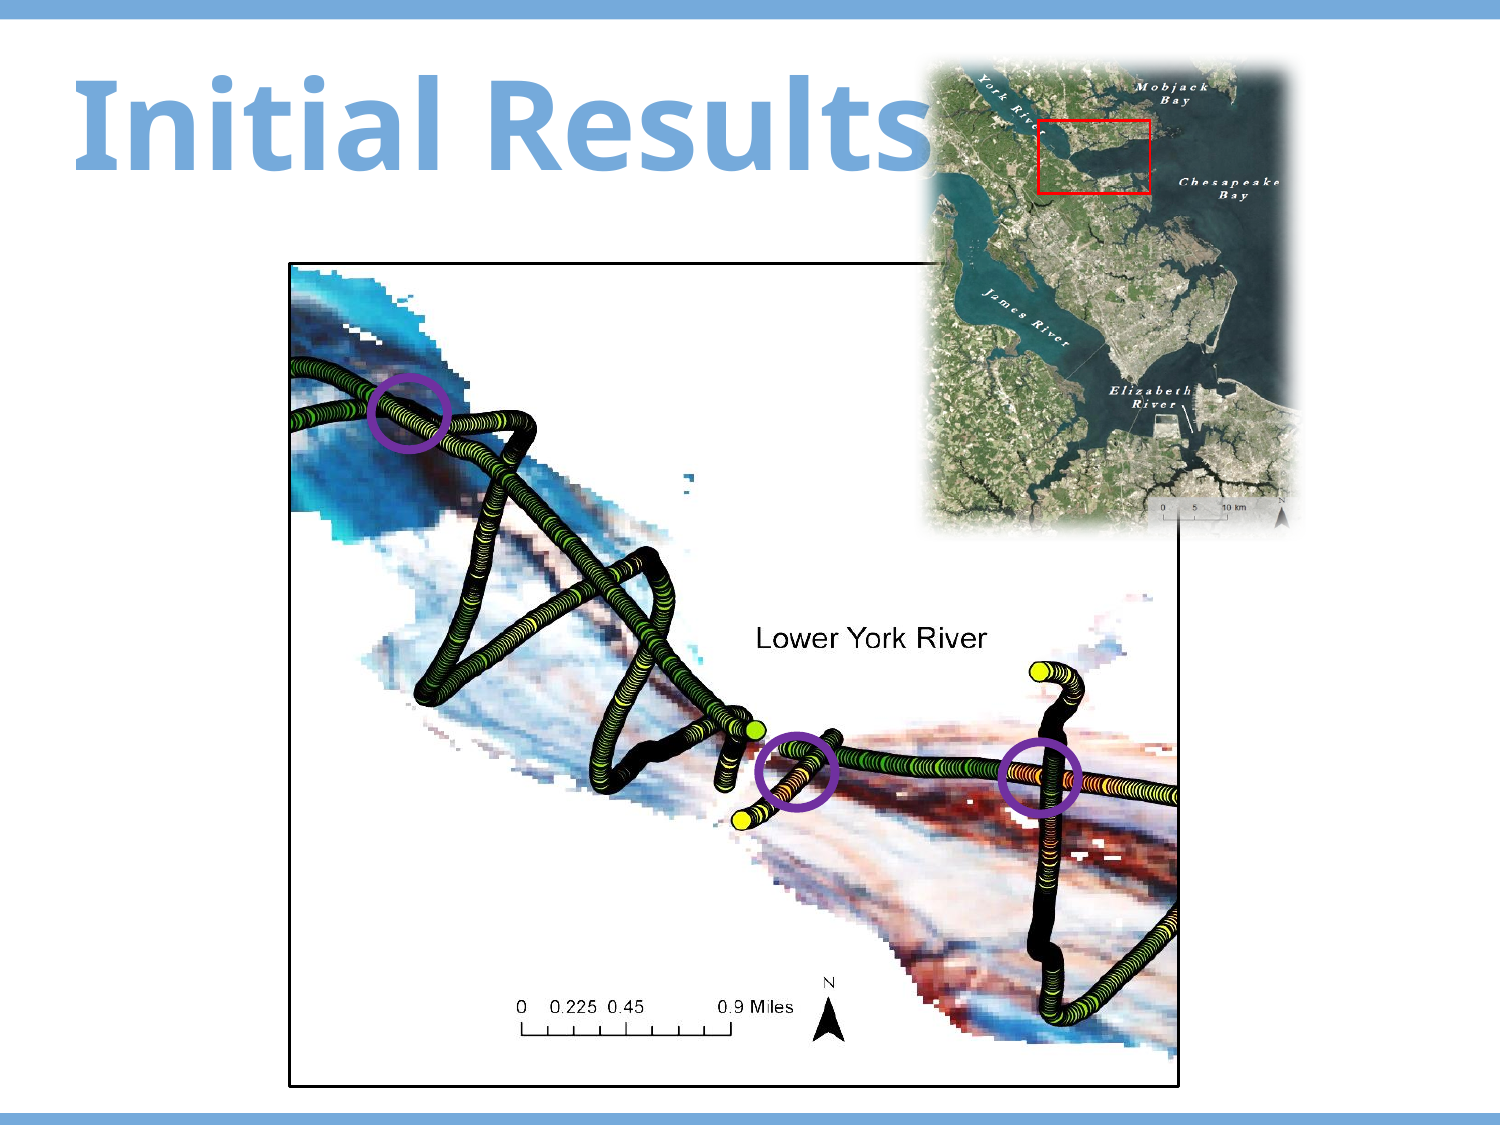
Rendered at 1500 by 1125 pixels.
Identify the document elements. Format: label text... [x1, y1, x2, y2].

list Initial Results [57, 55, 917, 293]
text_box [917, 55, 1303, 538]
picture [291, 265, 1178, 1085]
